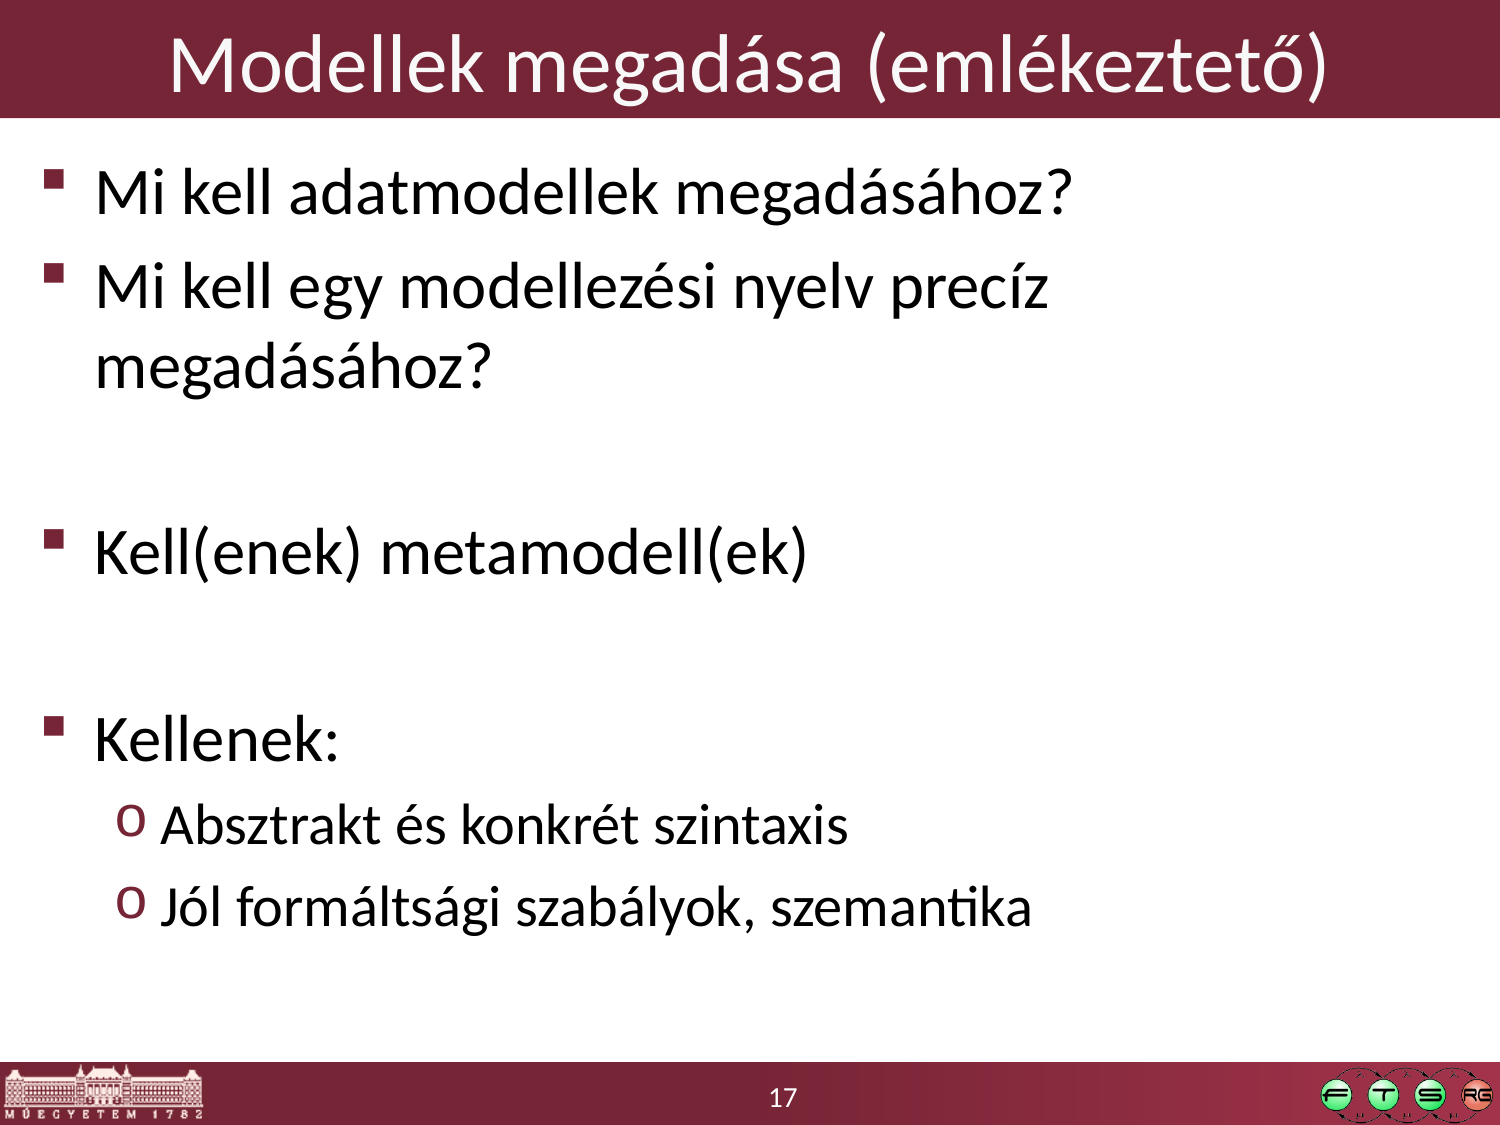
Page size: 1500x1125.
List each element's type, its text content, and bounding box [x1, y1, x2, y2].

title Modellek megadása (emlékeztető) [0, 0, 1500, 119]
picture [1318, 1065, 1494, 1125]
picture [0, 1063, 209, 1123]
list Mi kell adatmodellek megadásához? Mi kell egy modellezési nyelv precíz megadásához? Kell(enek) metamodell(ek) Kellenek: Absztrakt és konkrét szintaxis Jól formáltsági szabályok, szemantika [23, 140, 1477, 1048]
